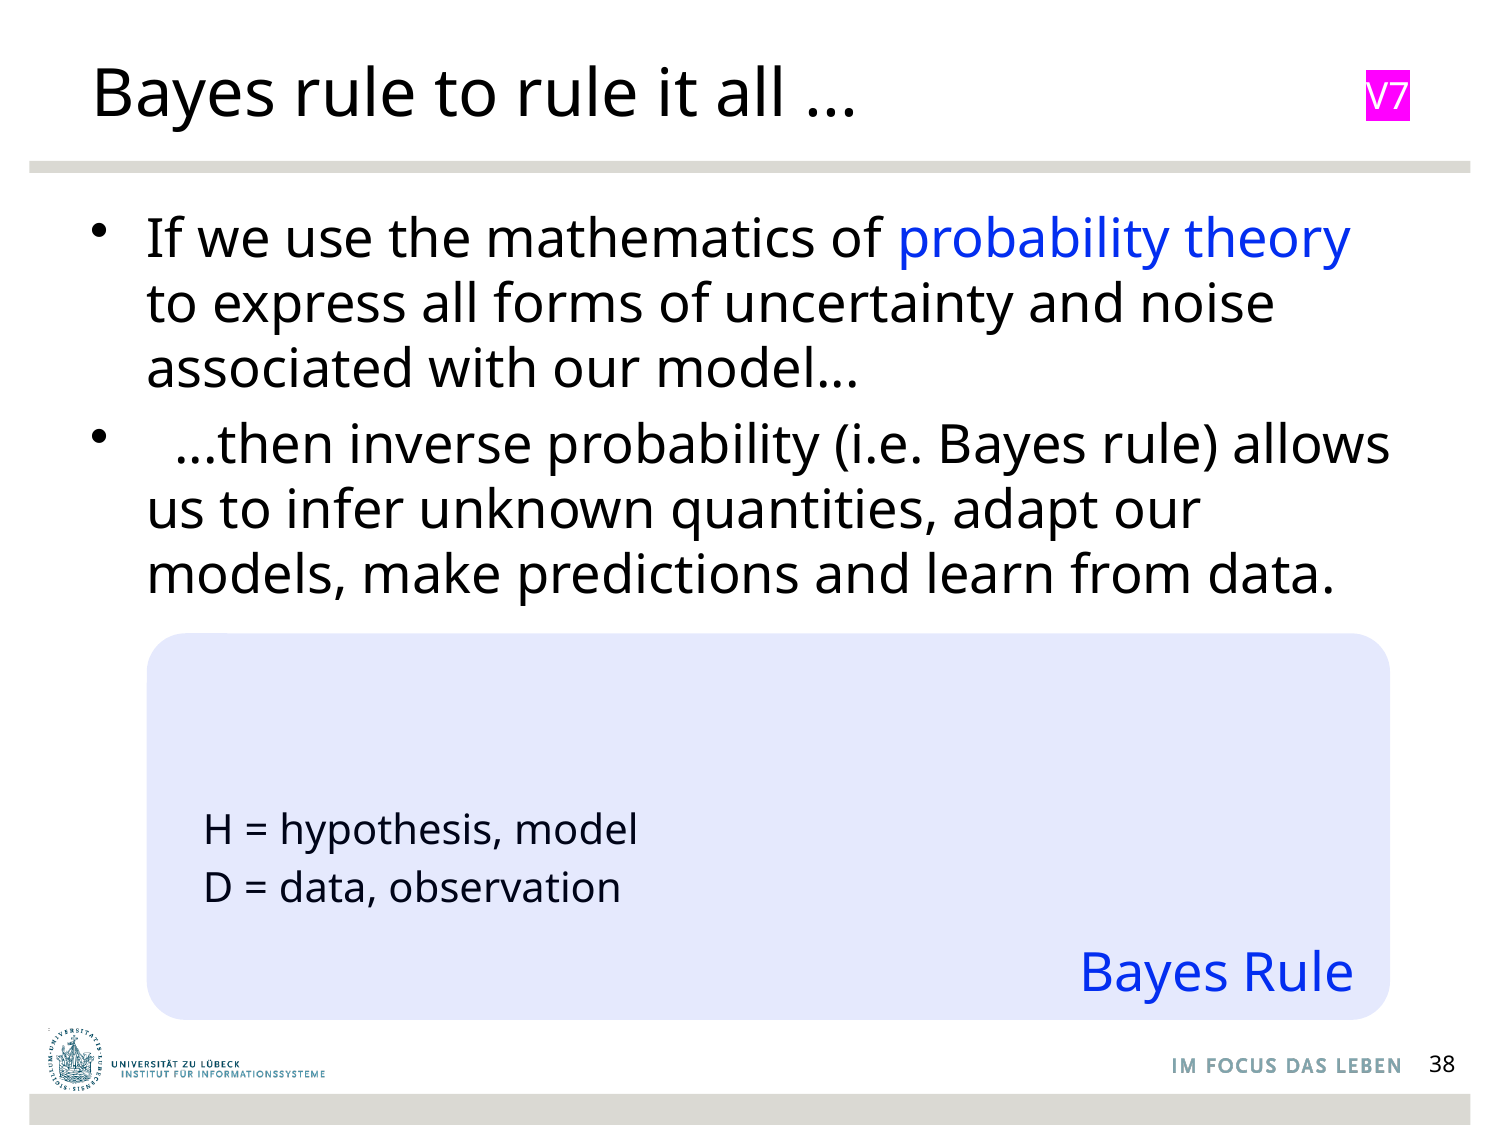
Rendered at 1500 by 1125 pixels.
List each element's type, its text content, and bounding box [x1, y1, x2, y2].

slide_number 38 [1305, 1050, 1471, 1083]
text_box V7 [1351, 64, 1425, 125]
text_box [146, 633, 1391, 1020]
list If we use the mathematics of probability theory to express all forms of uncertainty and noise associated with our model... ...then inverse probability (i.e. Bayes rule) allows us to infer unknown quantities, adapt our models, make predictions and learn from data. [75, 196, 1425, 634]
text_box Bayes Rule [1064, 930, 1370, 1010]
title Bayes rule to rule it all ... [76, 42, 1427, 126]
picture [1173, 1058, 1305, 1073]
